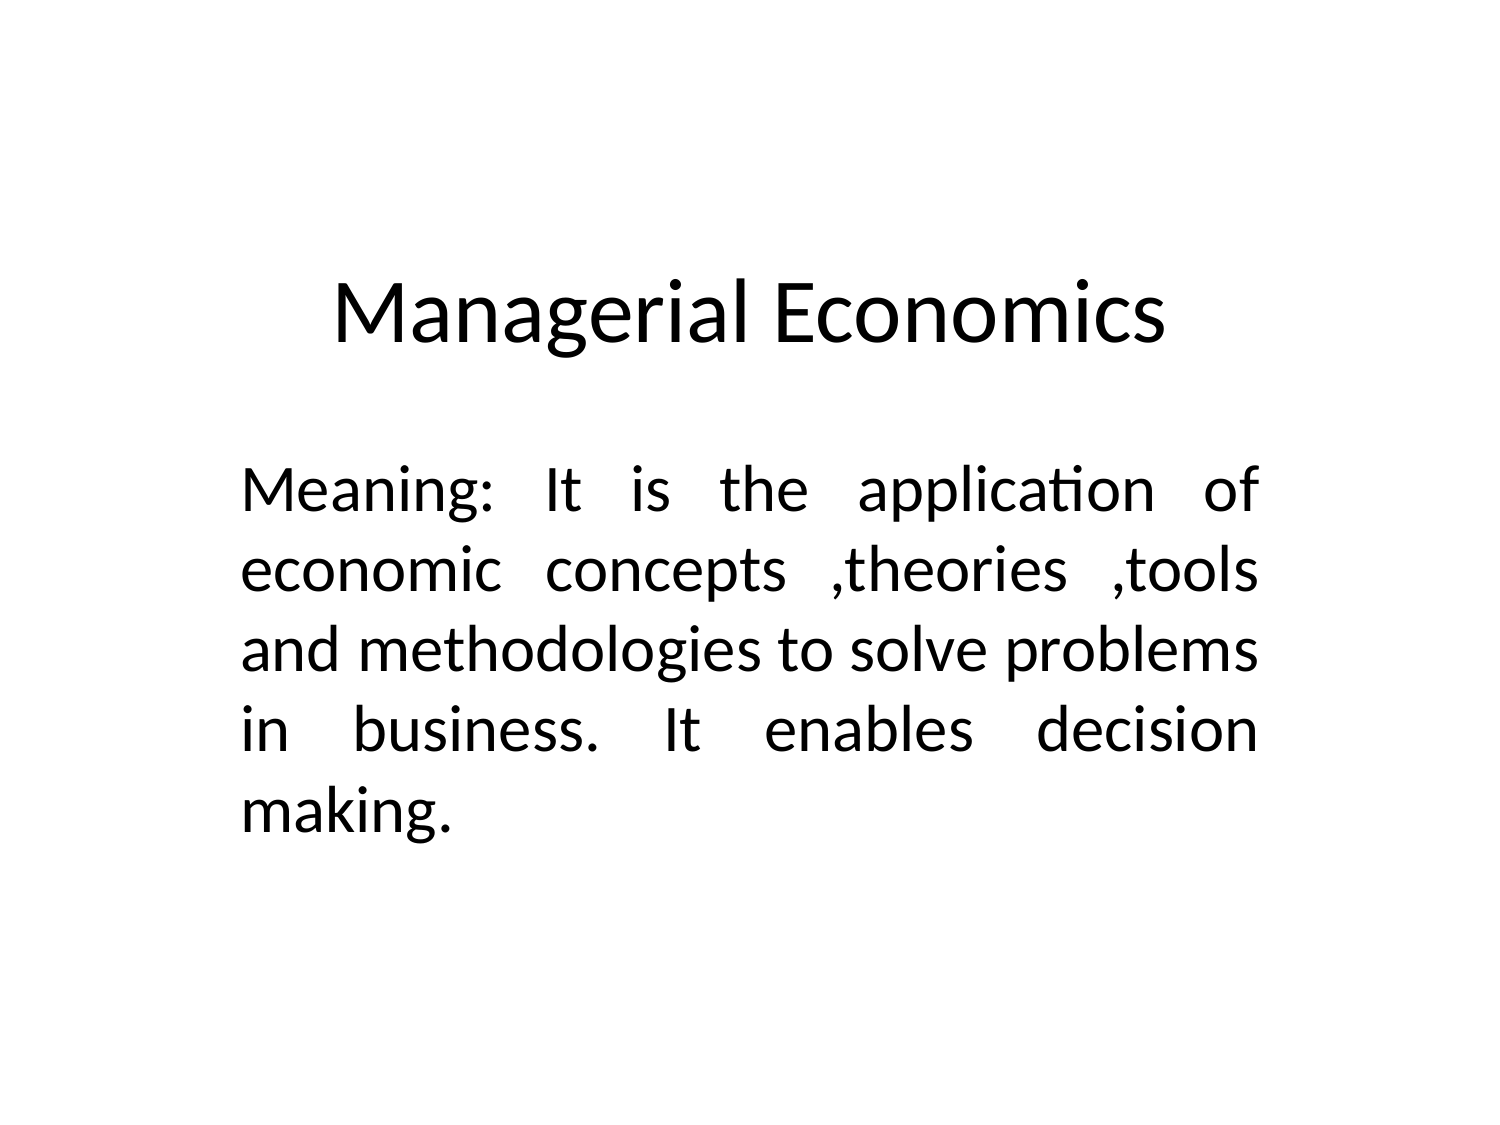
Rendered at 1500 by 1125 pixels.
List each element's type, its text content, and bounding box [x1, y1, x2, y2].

subtitle Meaning: It is the application of economic concepts ,theories ,tools and methodologies to solve problems in business. It enables decision making. [225, 437, 1275, 925]
title Managerial Economics [112, 200, 1388, 413]
